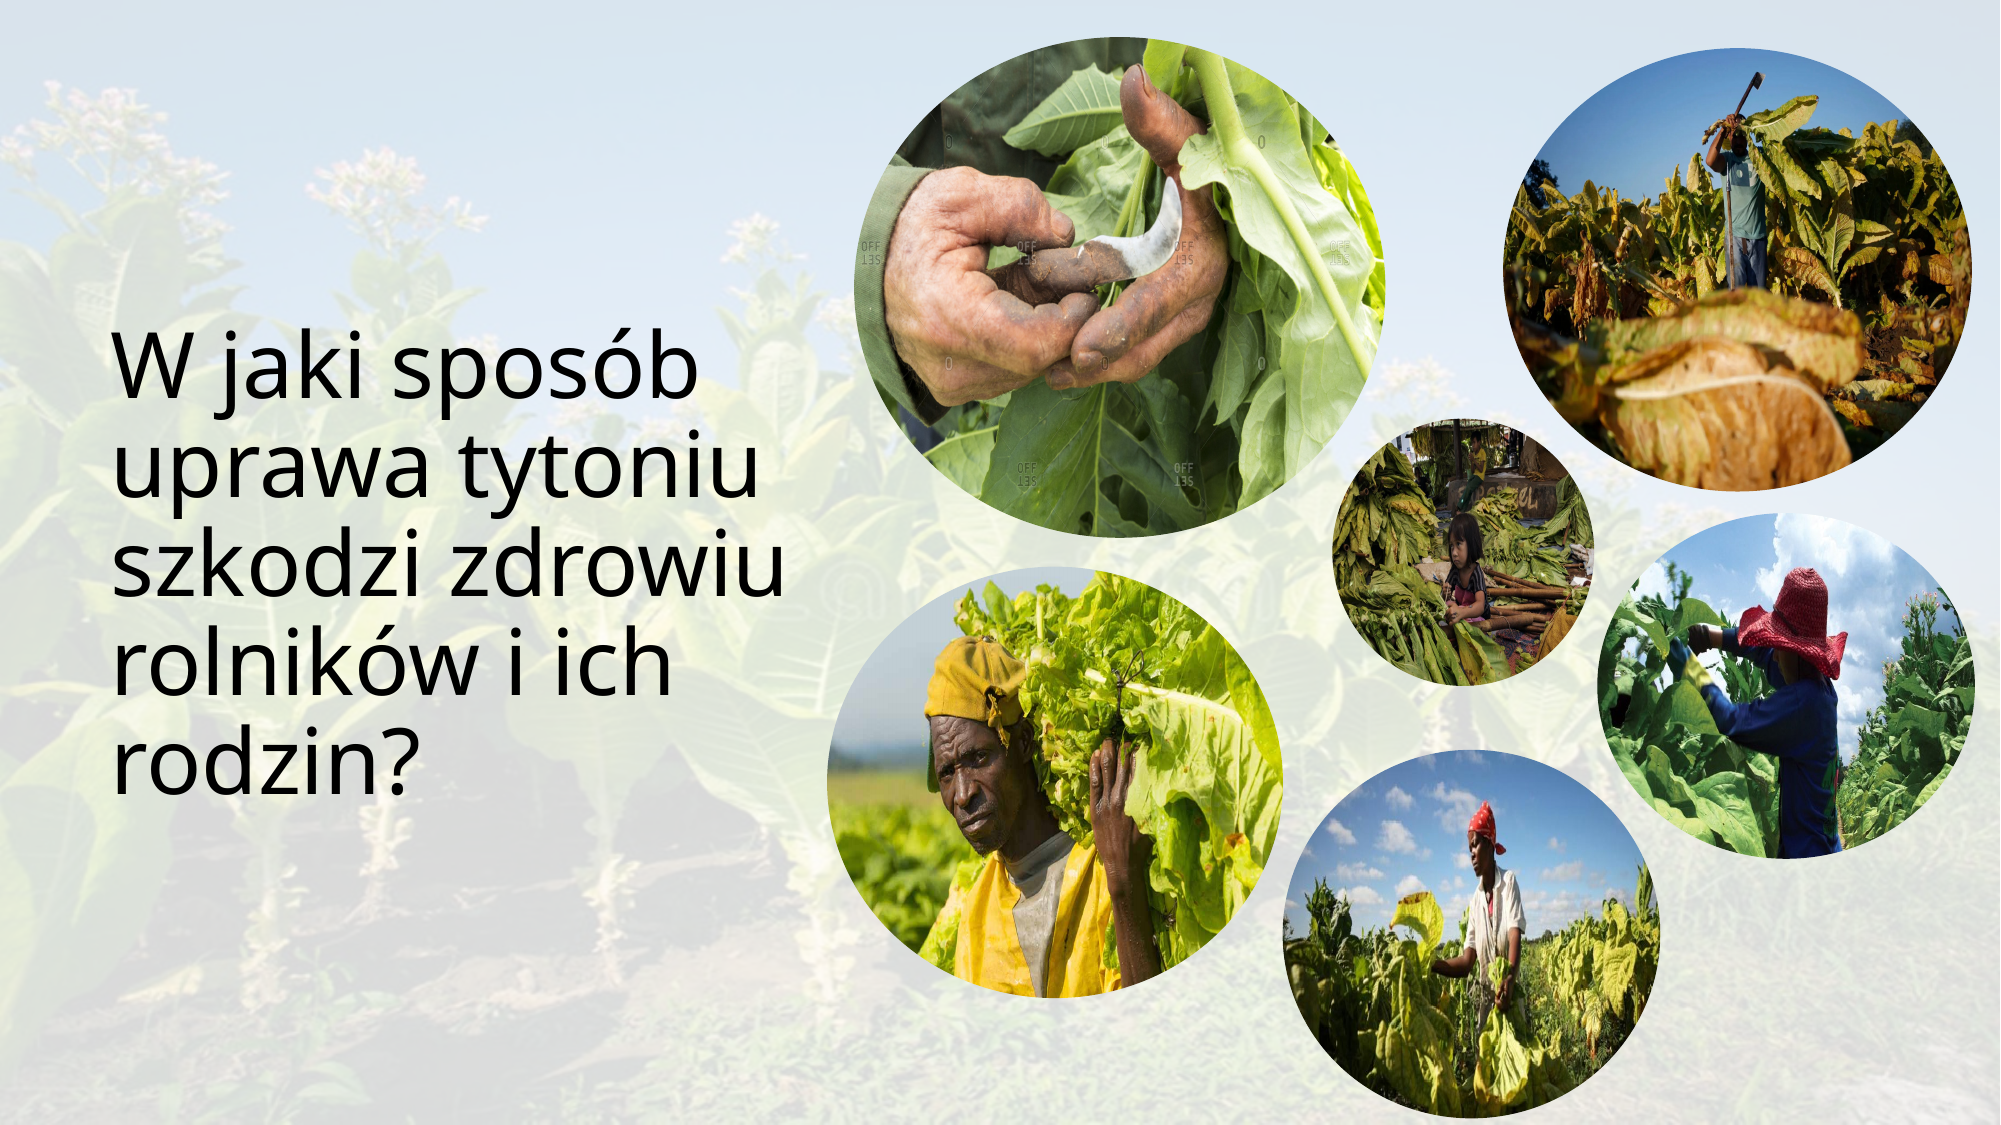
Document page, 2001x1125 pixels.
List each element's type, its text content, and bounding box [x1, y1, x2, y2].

picture [854, 37, 1595, 686]
title W jaki sposób uprawa tytoniu szkodzi zdrowiu rolników i ich rodzin? [95, 131, 891, 1003]
picture [827, 513, 1975, 1119]
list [1503, 48, 1972, 492]
